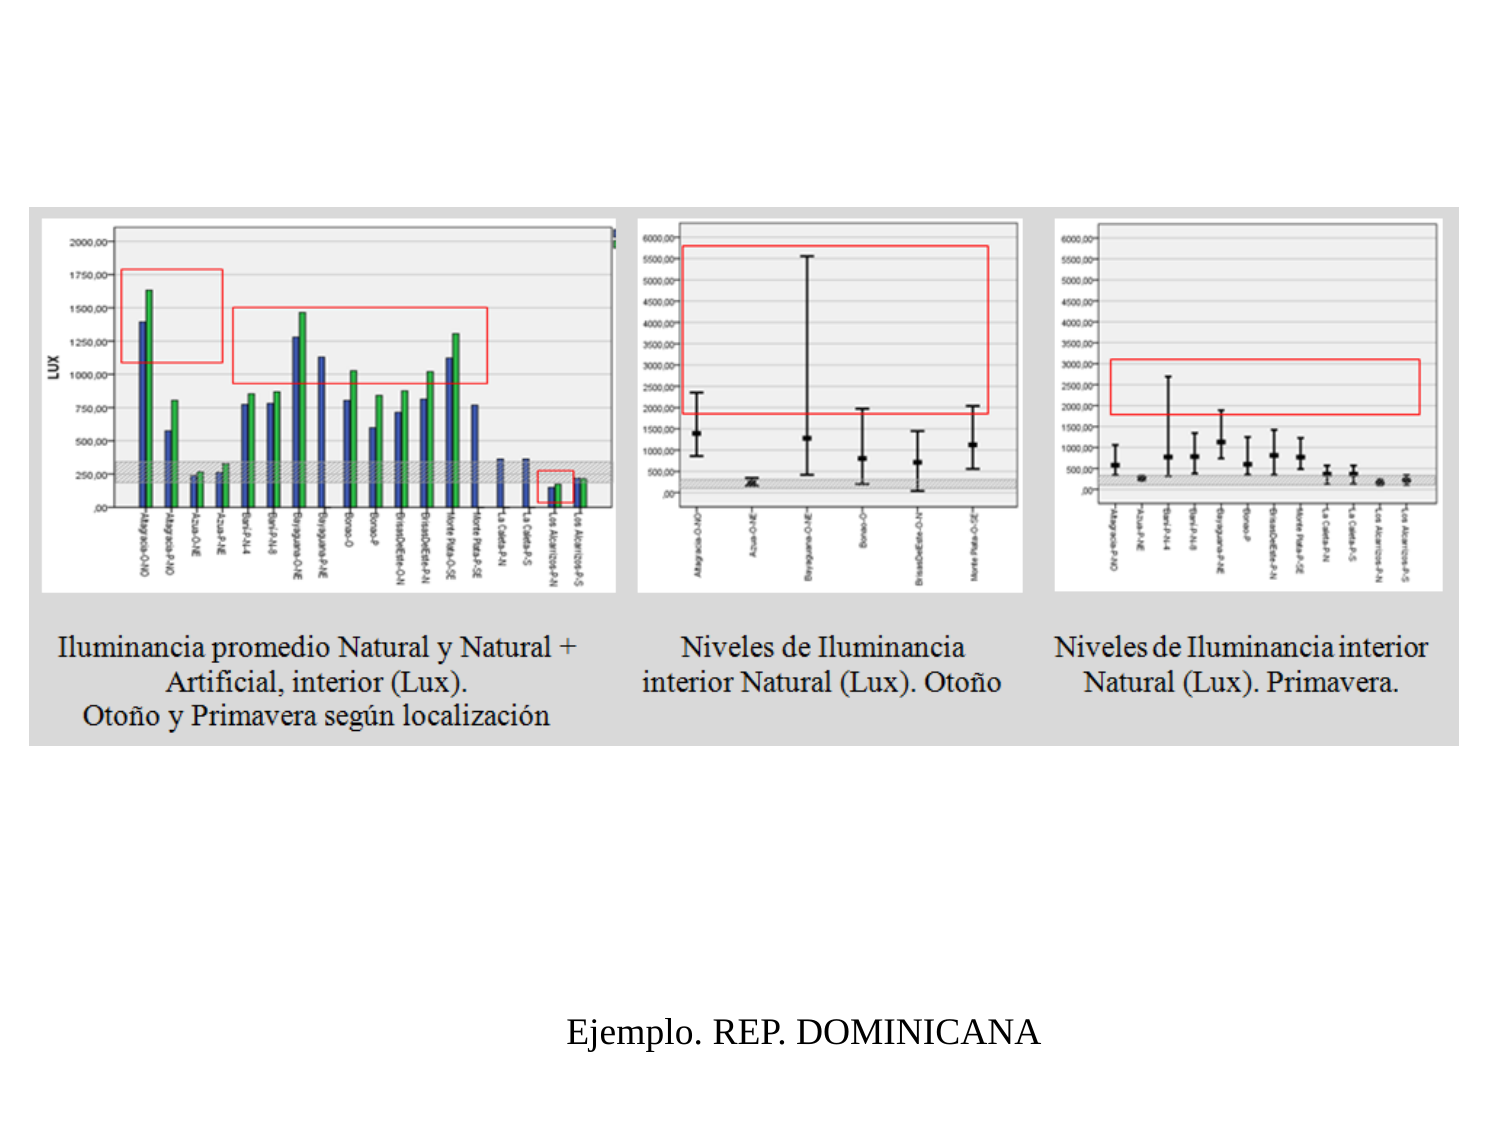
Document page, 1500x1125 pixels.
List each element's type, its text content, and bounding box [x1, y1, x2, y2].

text_box Ejemplo. REP. DOMINICANA [551, 999, 1057, 1060]
picture [29, 207, 1460, 746]
